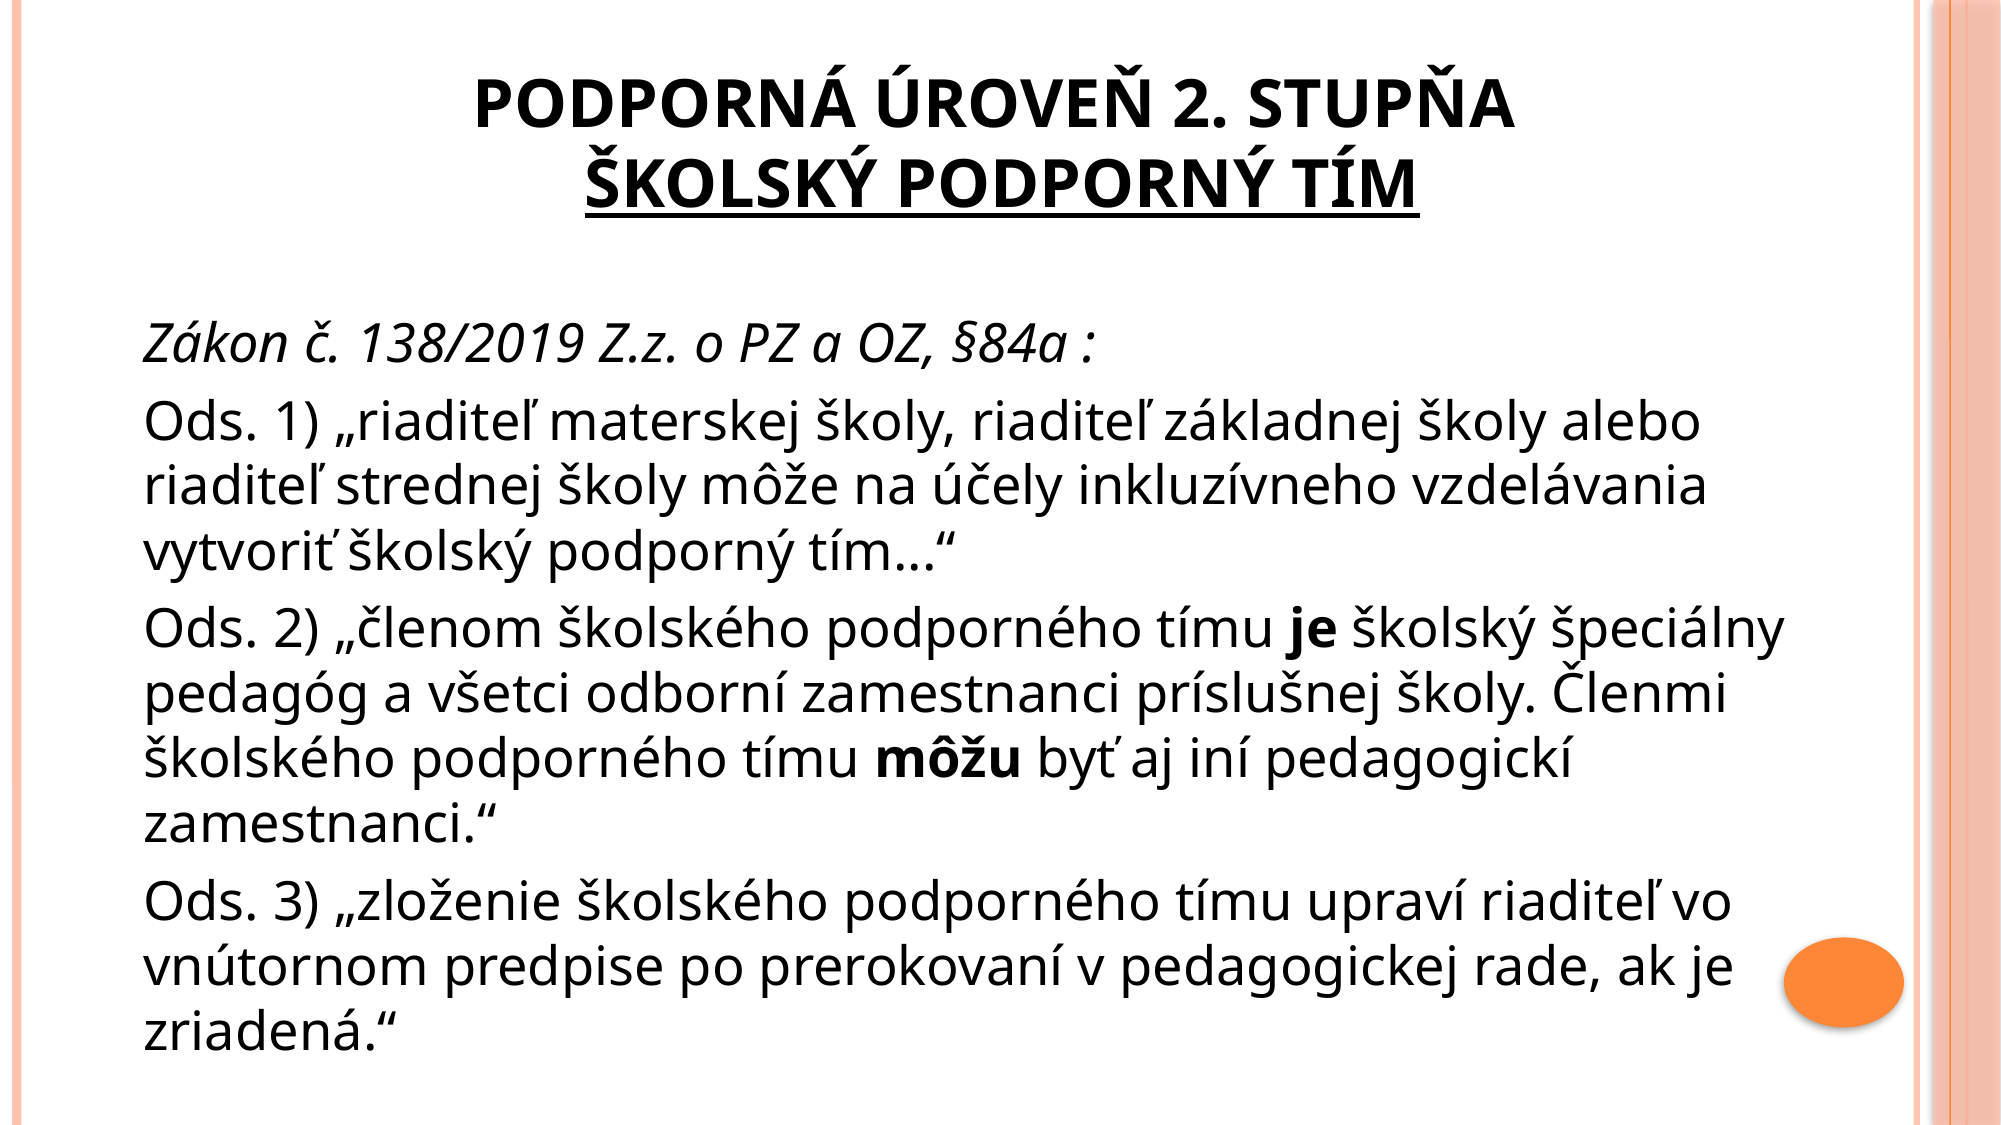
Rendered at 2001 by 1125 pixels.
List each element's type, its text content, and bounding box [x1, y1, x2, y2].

title podporná úroveň 2. stupňa školský podporný tím [141, 69, 1865, 229]
list Zákon č. 138/2019 Z.z. o PZ a OZ, §84a : Ods. 1) „riaditeľ materskej školy, riaditeľ základnej školy alebo riaditeľ strednej školy môže na účely inkluzívneho vzdelávania vytvoriť školský podporný tím...“ Ods. 2) „členom školského podporného tímu je školský špeciálny pedagóg a všetci odborní zamestnanci príslušnej školy. Členmi školského podporného tímu môžu byť aj iní pedagogickí zamestnanci.“ Ods. 3) „zloženie školského podporného tímu upraví riaditeľ vo vnútornom predpise po prerokovaní v pedagogickej rade, ak je zriadená.“ [128, 300, 1865, 1078]
